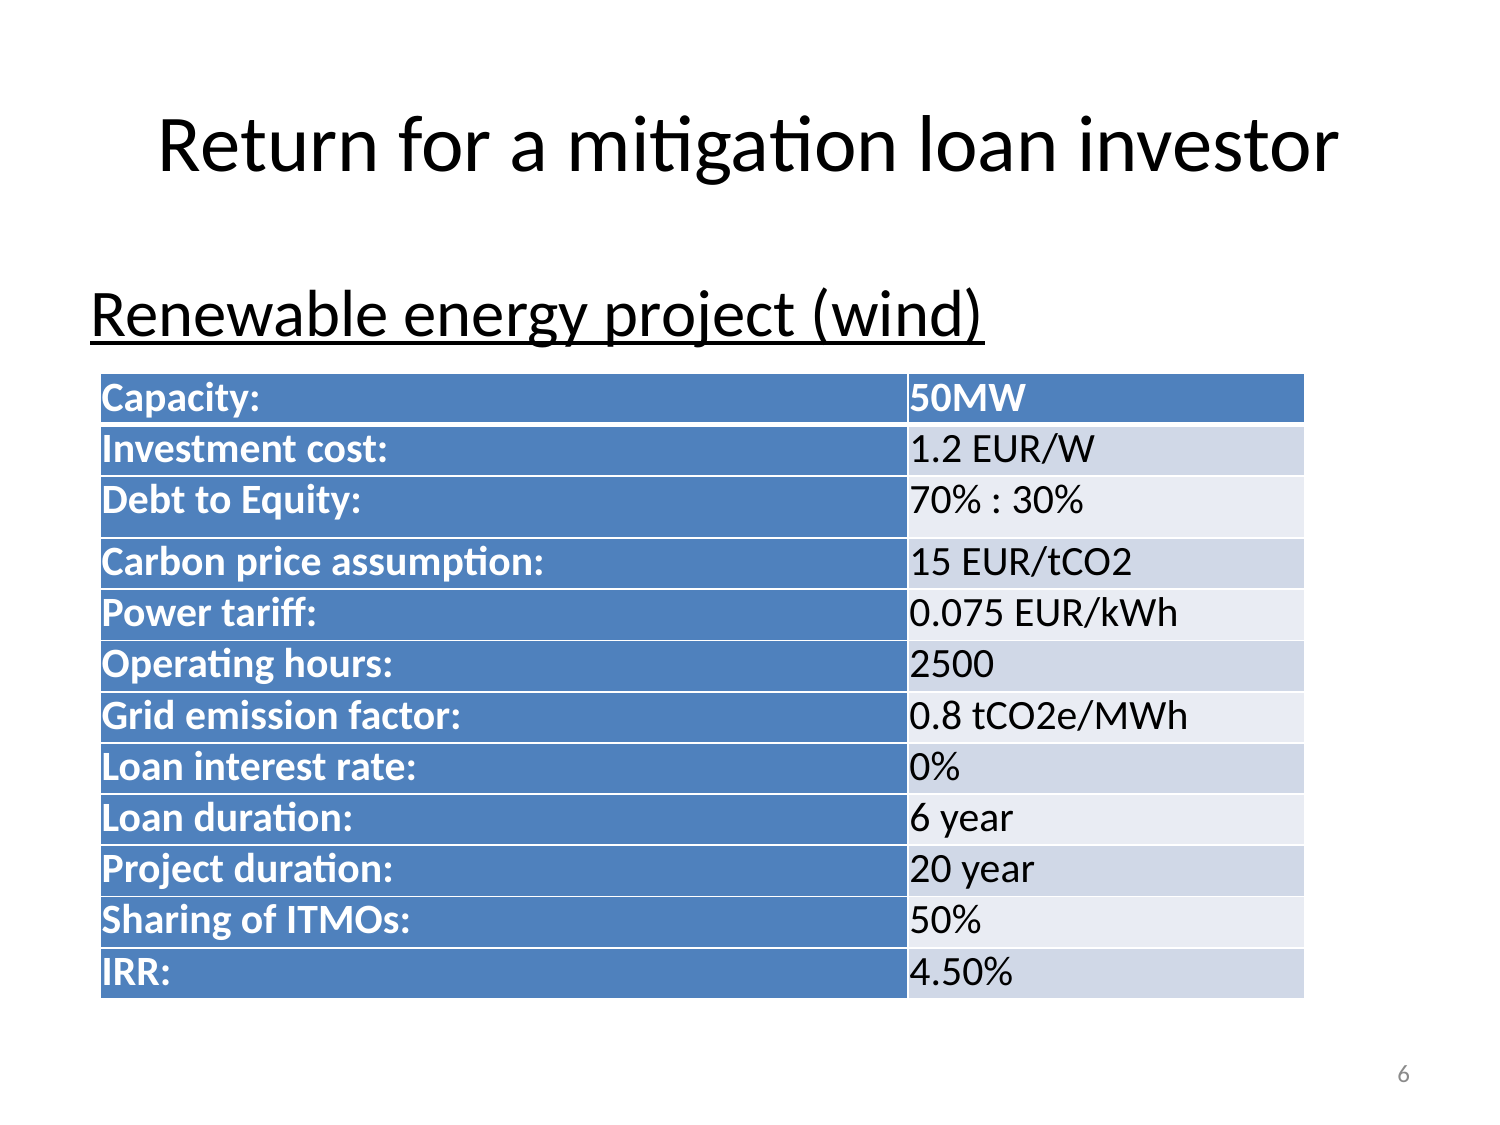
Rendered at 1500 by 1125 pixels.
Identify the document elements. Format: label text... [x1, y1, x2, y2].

table_cell 20 year [909, 846, 1304, 896]
table_cell Loan duration: [101, 795, 907, 844]
table_cell Grid emission factor: [101, 693, 907, 742]
table_cell 70% : 30% [909, 477, 1304, 537]
table_cell 1.2 EUR/W [909, 427, 1304, 475]
list Renewable energy project (wind) [75, 262, 1425, 1043]
table_cell 15 EUR/tCO2 [909, 539, 1304, 588]
title Return for a mitigation loan investor [75, 45, 1425, 233]
table_header Capacity: [101, 374, 907, 422]
table_cell 0% [909, 744, 1304, 793]
table_cell 0.075 EUR/kWh [909, 590, 1304, 640]
table_cell Operating hours: [101, 641, 907, 691]
table_cell Power tariff: [101, 590, 907, 640]
table_cell Carbon price assumption: [101, 539, 907, 588]
table_header 50MW [909, 374, 1304, 422]
table_cell Debt to Equity: [101, 477, 907, 537]
table_cell Loan interest rate: [101, 744, 907, 793]
table_cell Sharing of ITMOs: [101, 897, 907, 947]
slide_number 6 [1074, 1042, 1425, 1103]
table_cell 6 year [909, 795, 1304, 844]
table_cell 4.50% [909, 949, 1304, 998]
table_cell IRR: [101, 949, 907, 998]
table_cell 50% [909, 897, 1304, 947]
table_cell Project duration: [101, 846, 907, 896]
table_cell Investment cost: [101, 427, 907, 475]
table_cell 0.8 tCO2e/MWh [909, 693, 1304, 742]
table_cell 2500 [909, 641, 1304, 691]
